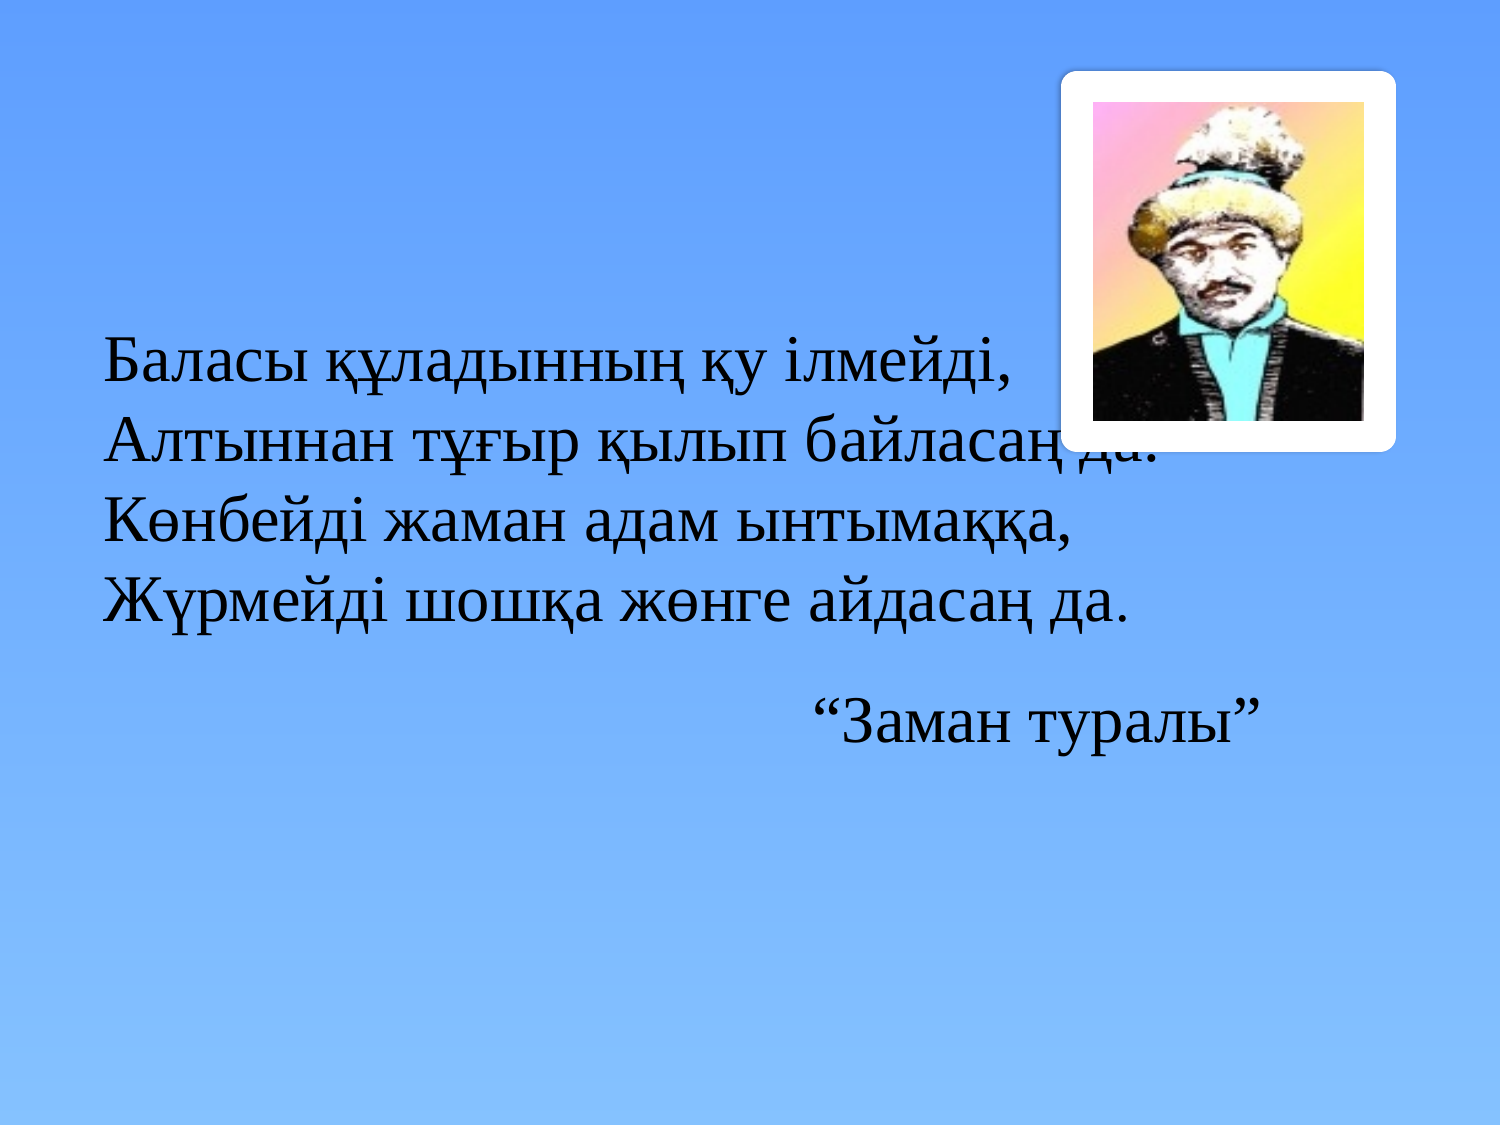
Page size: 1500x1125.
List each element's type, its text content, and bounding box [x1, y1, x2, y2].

text_box Баласы құладынның қу ілмейді, Алтыннан тұғыр қылып байласаң да. Көнбейді жаман адам ынтымаққа, Жүрмейді шошқа жөнге айдасаң да. [88, 237, 1447, 642]
picture [1092, 101, 1365, 421]
text_box “Заман туралы” [797, 668, 1388, 764]
